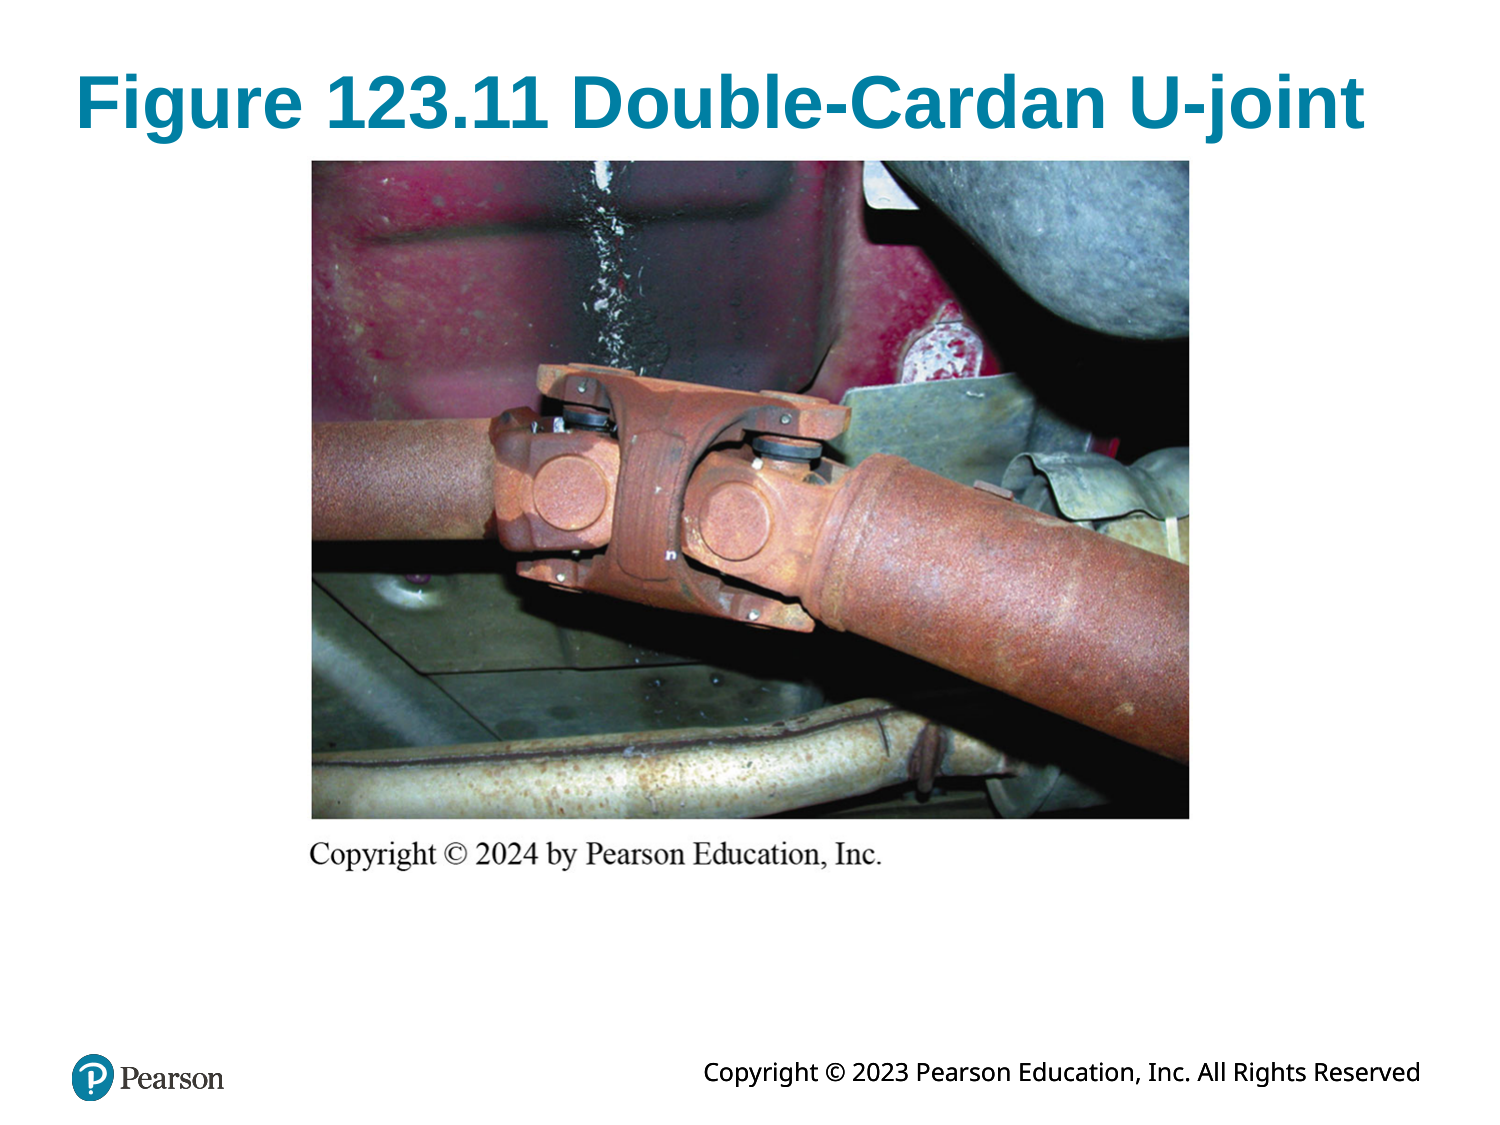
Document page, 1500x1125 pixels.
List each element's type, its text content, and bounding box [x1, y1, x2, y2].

picture [98, 1054, 224, 1101]
picture [80, 1063, 106, 1088]
picture [72, 1054, 87, 1070]
picture [307, 155, 1193, 873]
title Figure 123.11 Double-Cardan U-joint [75, 45, 1426, 152]
picture [72, 1088, 83, 1101]
